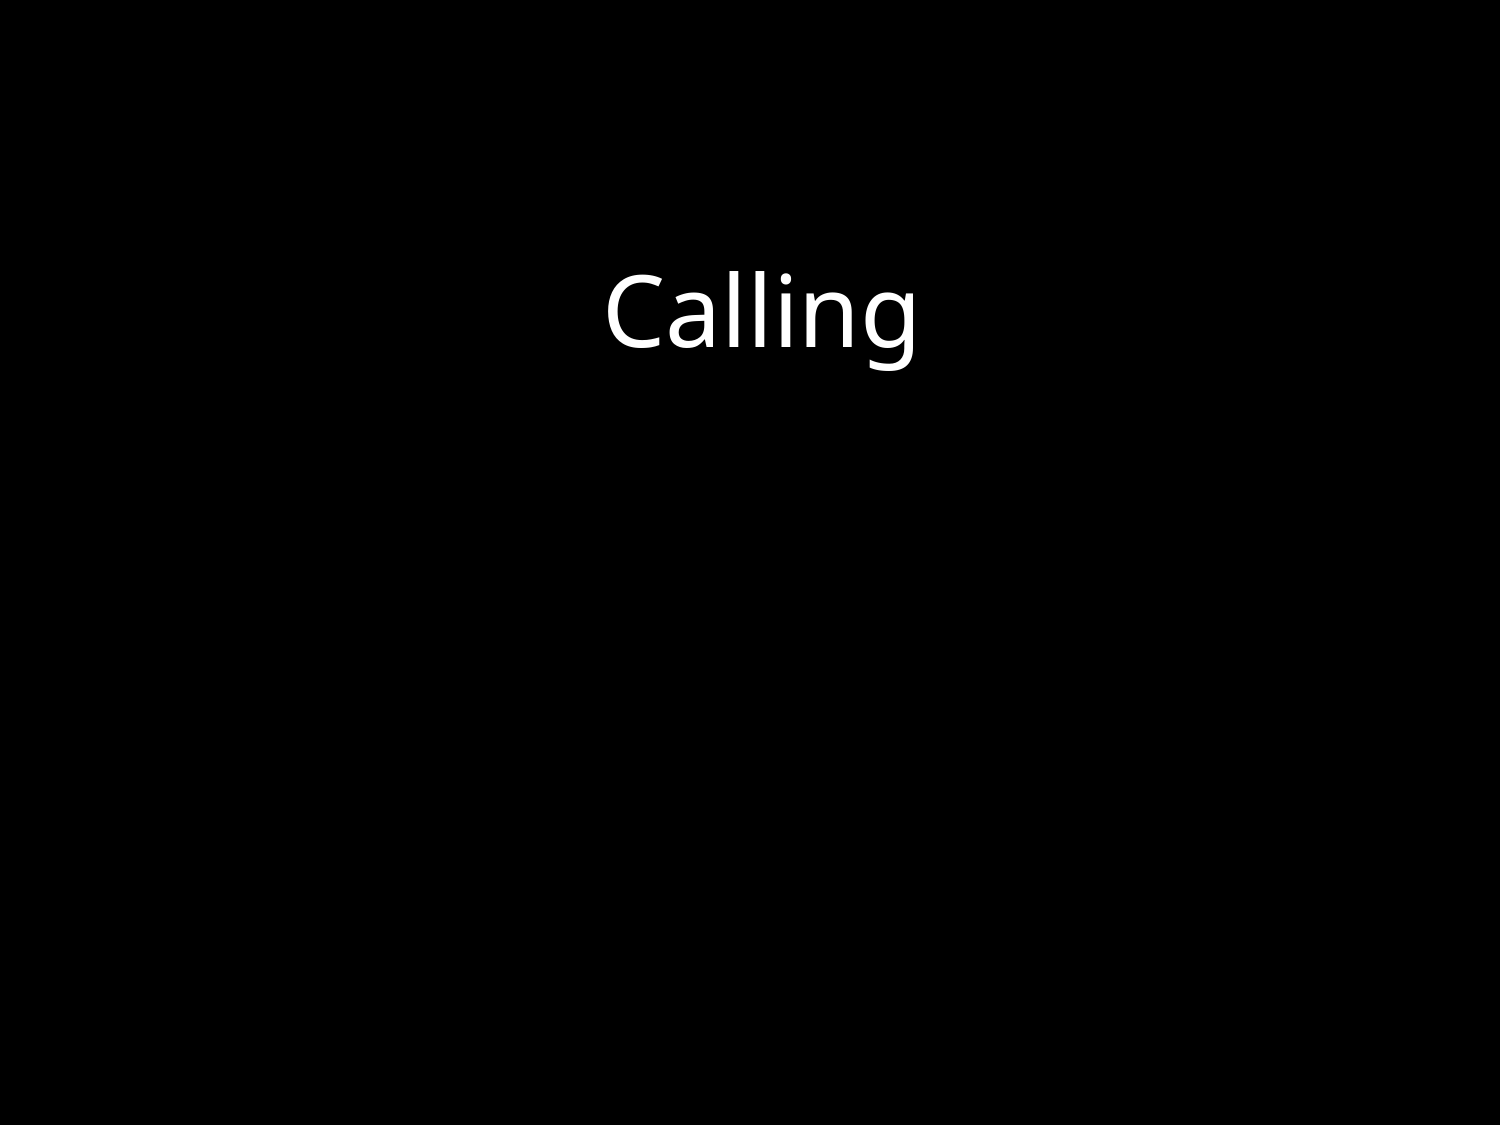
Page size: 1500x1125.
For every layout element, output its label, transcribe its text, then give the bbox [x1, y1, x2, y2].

title Calling [125, 187, 1400, 375]
